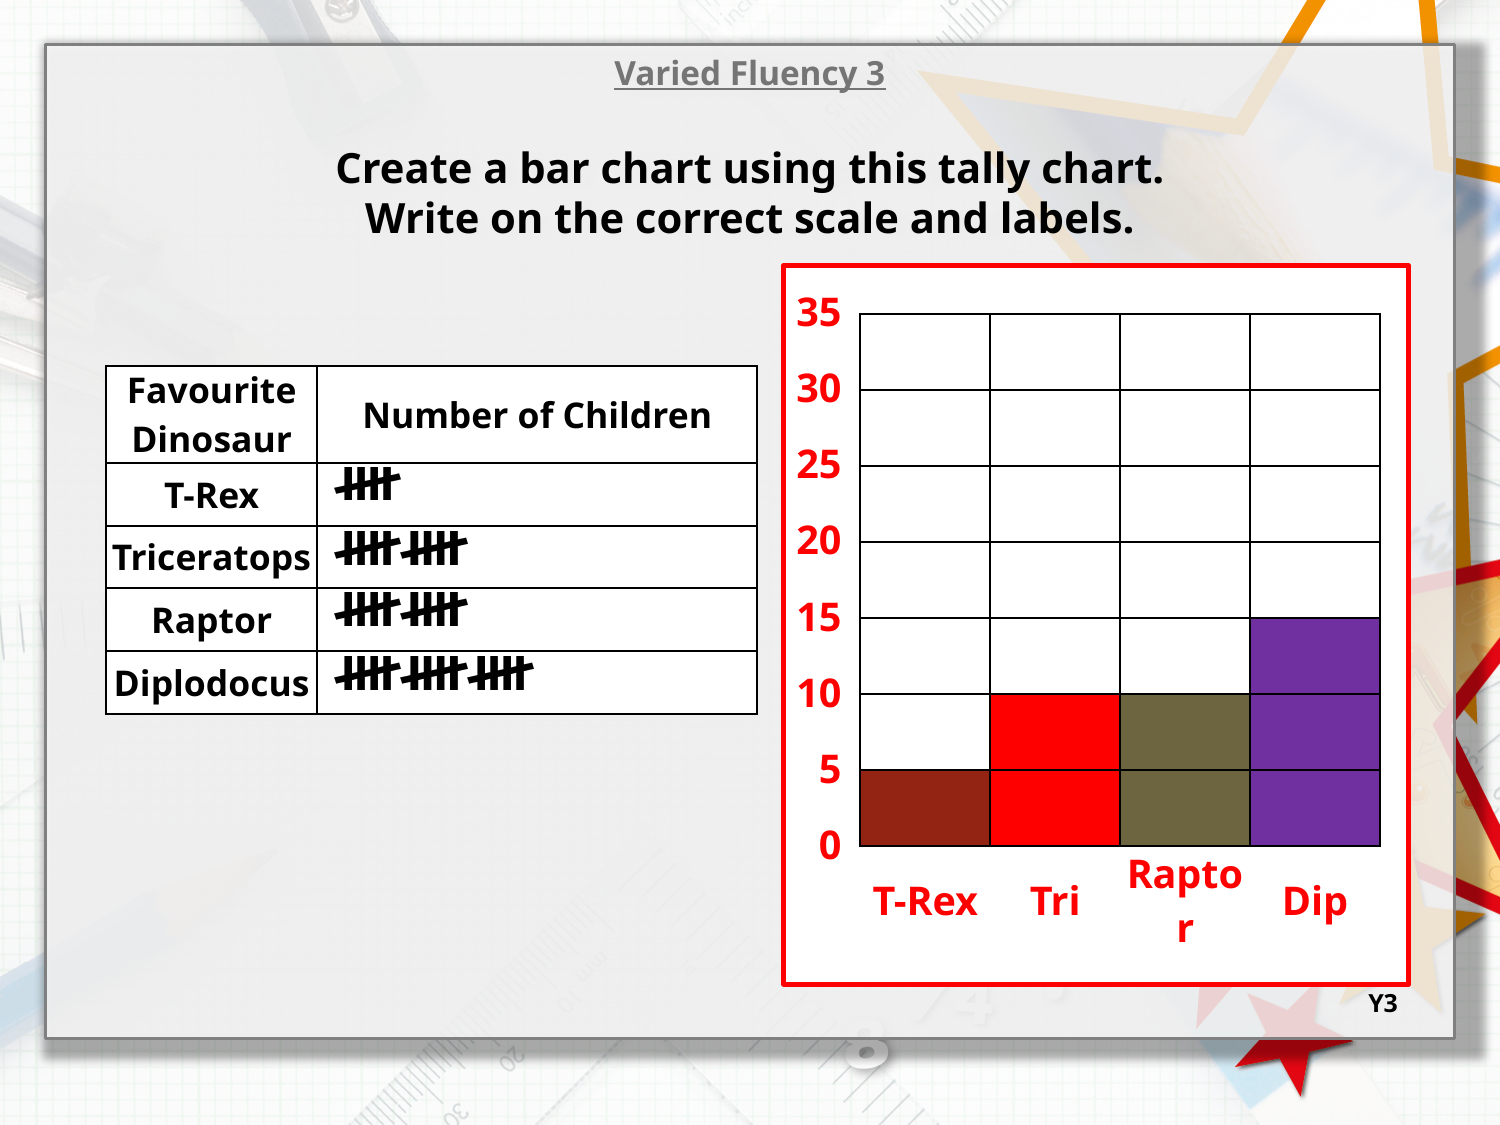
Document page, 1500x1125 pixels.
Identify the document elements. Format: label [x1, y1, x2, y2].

text_box [333, 466, 535, 690]
picture [0, 0, 1500, 1125]
